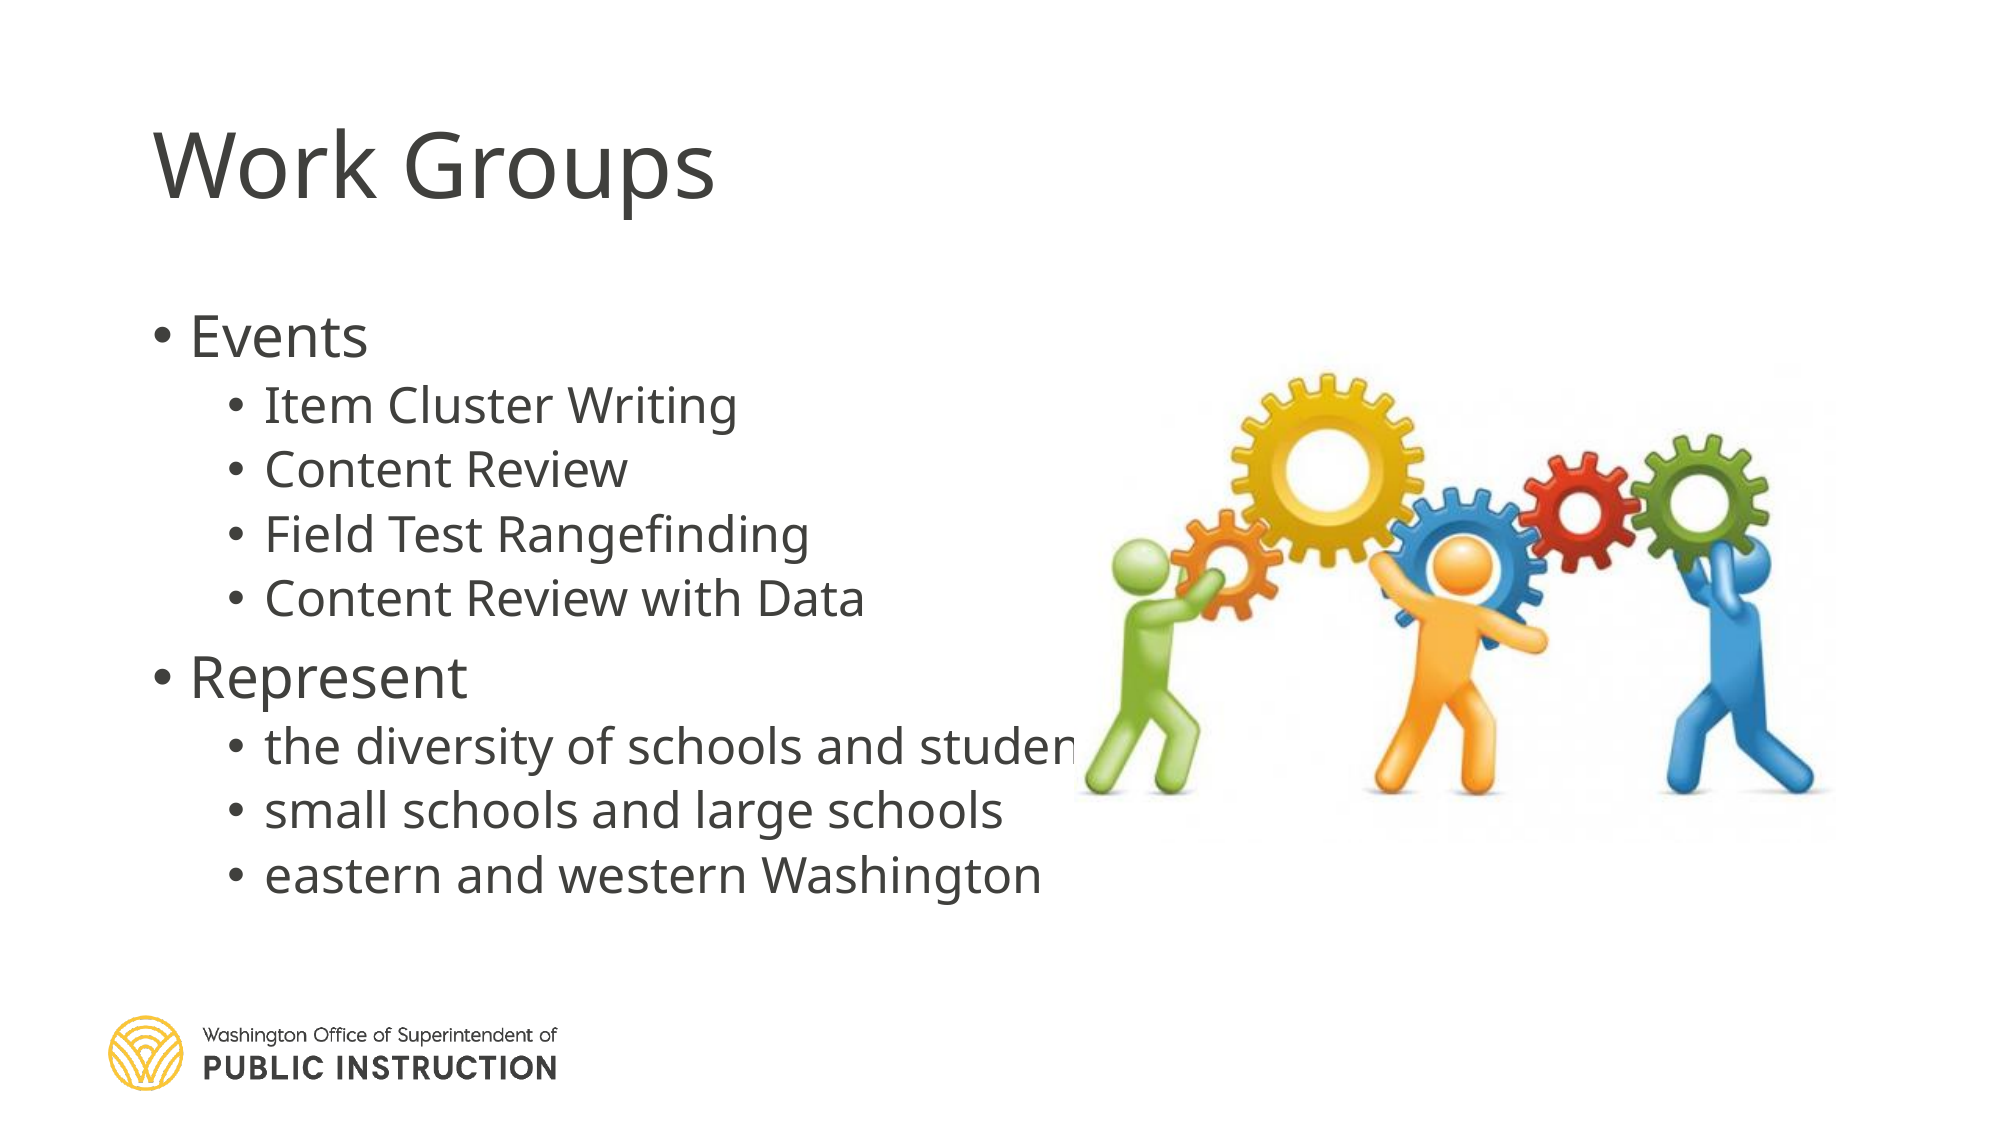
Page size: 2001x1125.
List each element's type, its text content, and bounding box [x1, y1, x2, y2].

title Work Groups [137, 59, 1863, 278]
list Events Item Cluster Writing Content Review Field Test Rangefinding Content Review with Data Represent the diversity of schools and students in our state. small schools and large schools eastern and western Washington [137, 299, 1863, 998]
picture [1074, 327, 1836, 843]
picture [108, 1015, 558, 1091]
